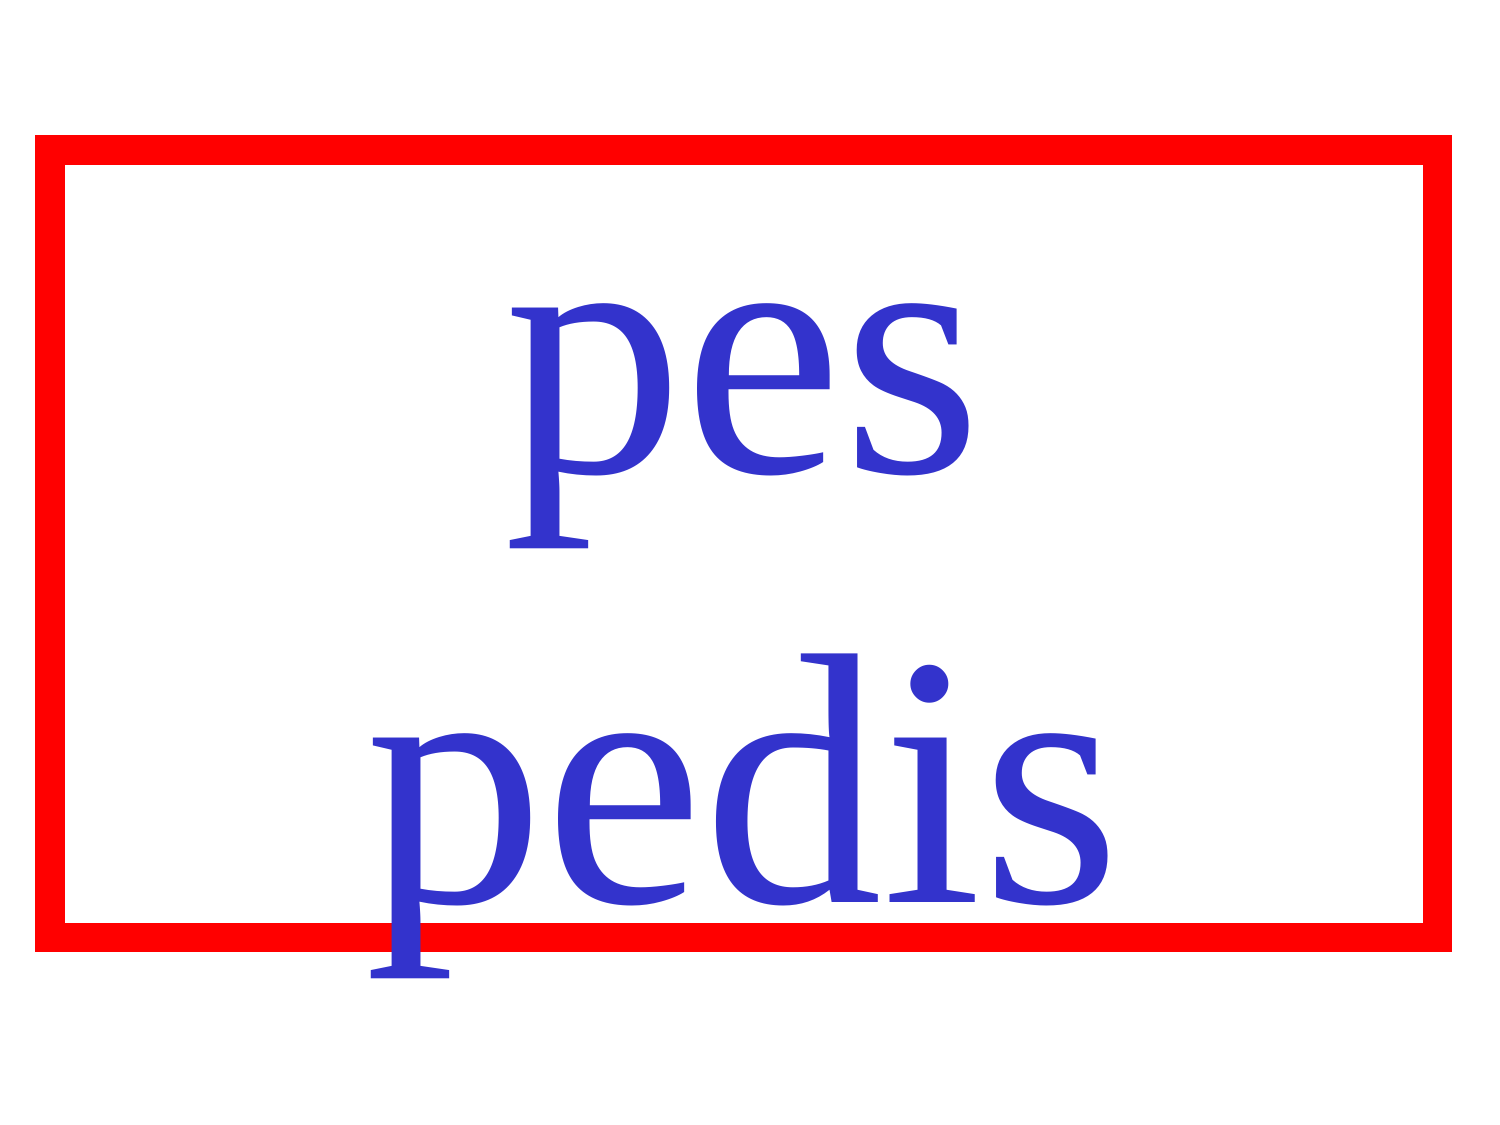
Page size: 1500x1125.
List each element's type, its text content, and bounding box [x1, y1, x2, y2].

title pes pedis [50, 149, 1438, 938]
